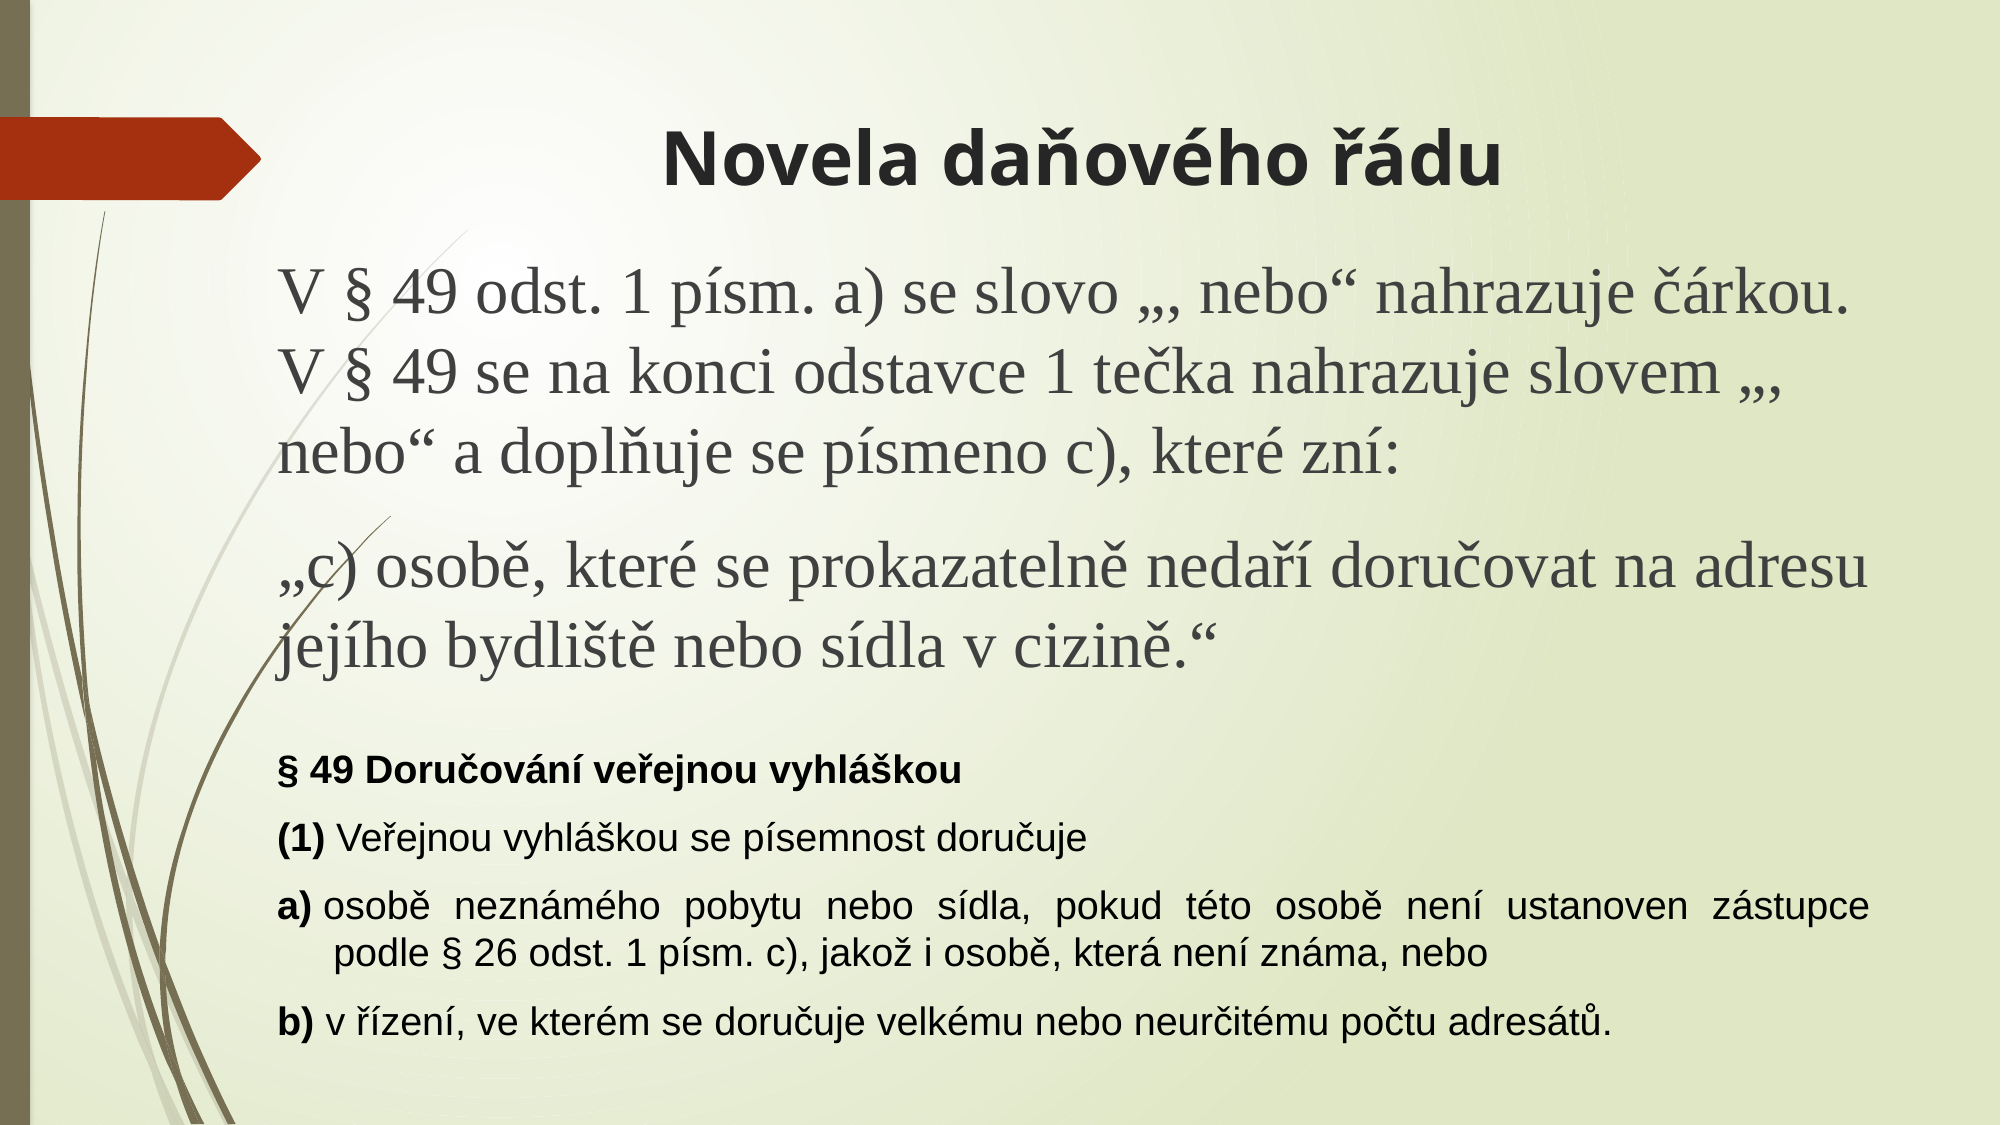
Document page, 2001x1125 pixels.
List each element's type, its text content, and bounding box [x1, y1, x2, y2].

title Novela daňového řádu [279, 102, 1888, 239]
list V § 49 odst. 1 písm. a) se slovo „, nebo“ nahrazuje čárkou. V § 49 se na konci odstavce 1 tečka nahrazuje slovem „, nebo“ a doplňuje se písmeno c), které zní: „c) osobě, které se prokazatelně nedaří doručovat na adresu jejího bydliště nebo sídla v cizině.“ § 49 Doručování veřejnou vyhláškou (1) Veřejnou vyhláškou se písemnost doručuje a) osobě neznámého pobytu nebo sídla, pokud této osobě není ustanoven zástupce podle § 26 odst. 1 písm. c), jakož i osobě, která není známa, nebo b) v řízení, ve kterém se doručuje velkému nebo neurčitému počtu adresátů. [262, 239, 1888, 1068]
